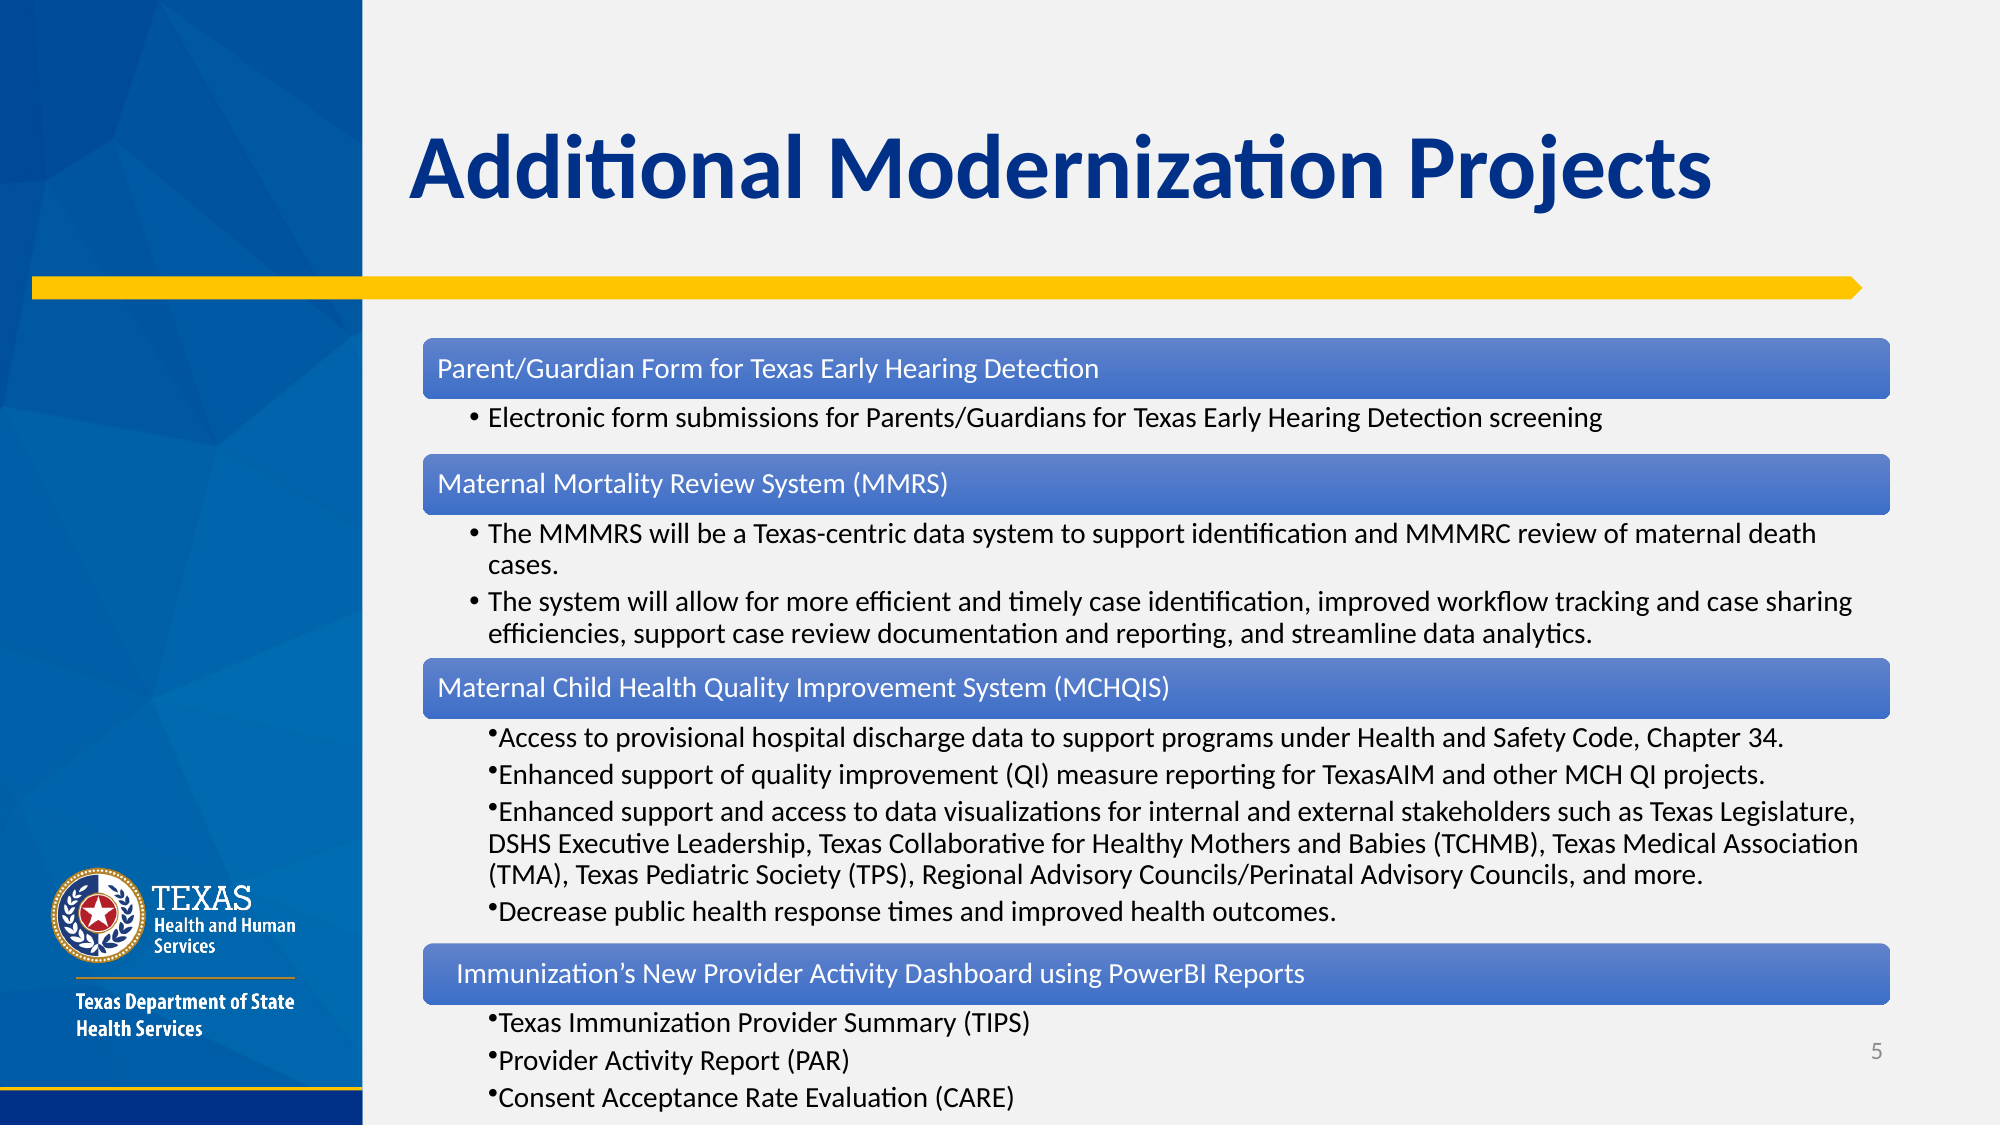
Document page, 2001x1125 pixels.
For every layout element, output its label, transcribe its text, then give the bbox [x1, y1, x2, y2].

picture [0, 0, 363, 1090]
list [422, 336, 1891, 1125]
title Additional Modernization Projects [394, 59, 1863, 278]
